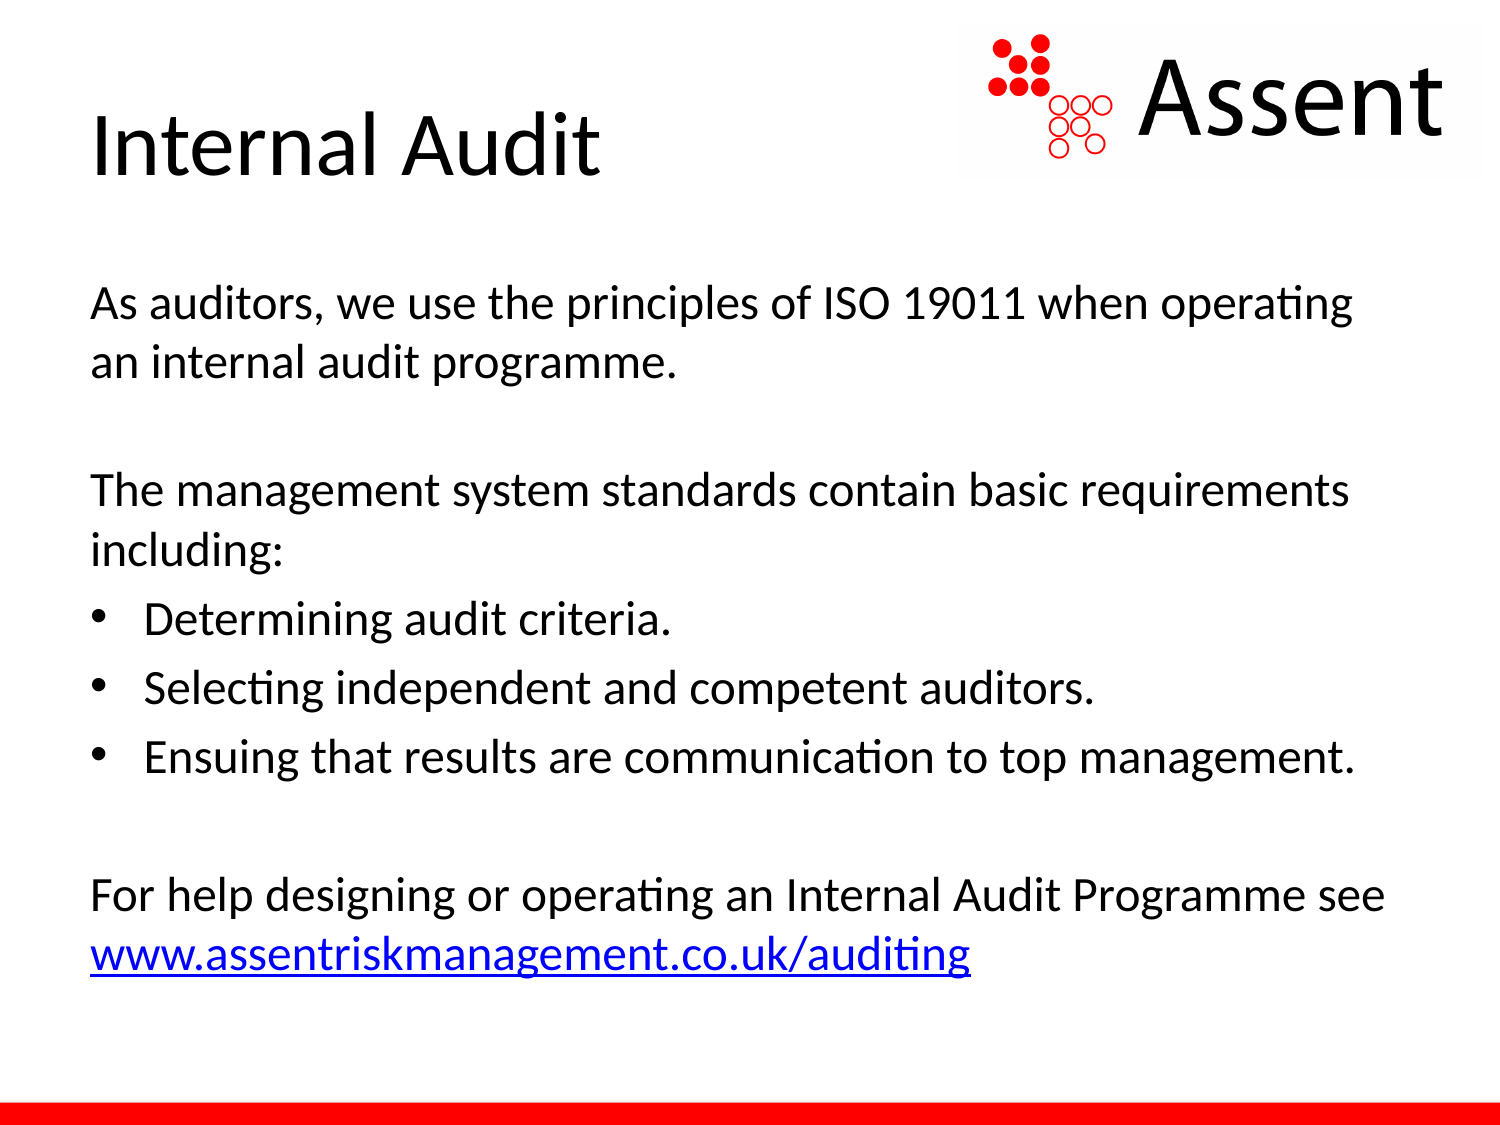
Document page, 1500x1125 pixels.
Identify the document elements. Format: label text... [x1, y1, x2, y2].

picture [956, 19, 1484, 180]
list As auditors, we use the principles of ISO 19011 when operating an internal audit programme. The management system standards contain basic requirements including: Determining audit criteria. Selecting independent and competent auditors. Ensuing that results are communication to top management. For help designing or operating an Internal Audit Programme see www.assentriskmanagement.co.uk/auditing [75, 262, 1425, 1005]
title Internal Audit [75, 45, 988, 233]
